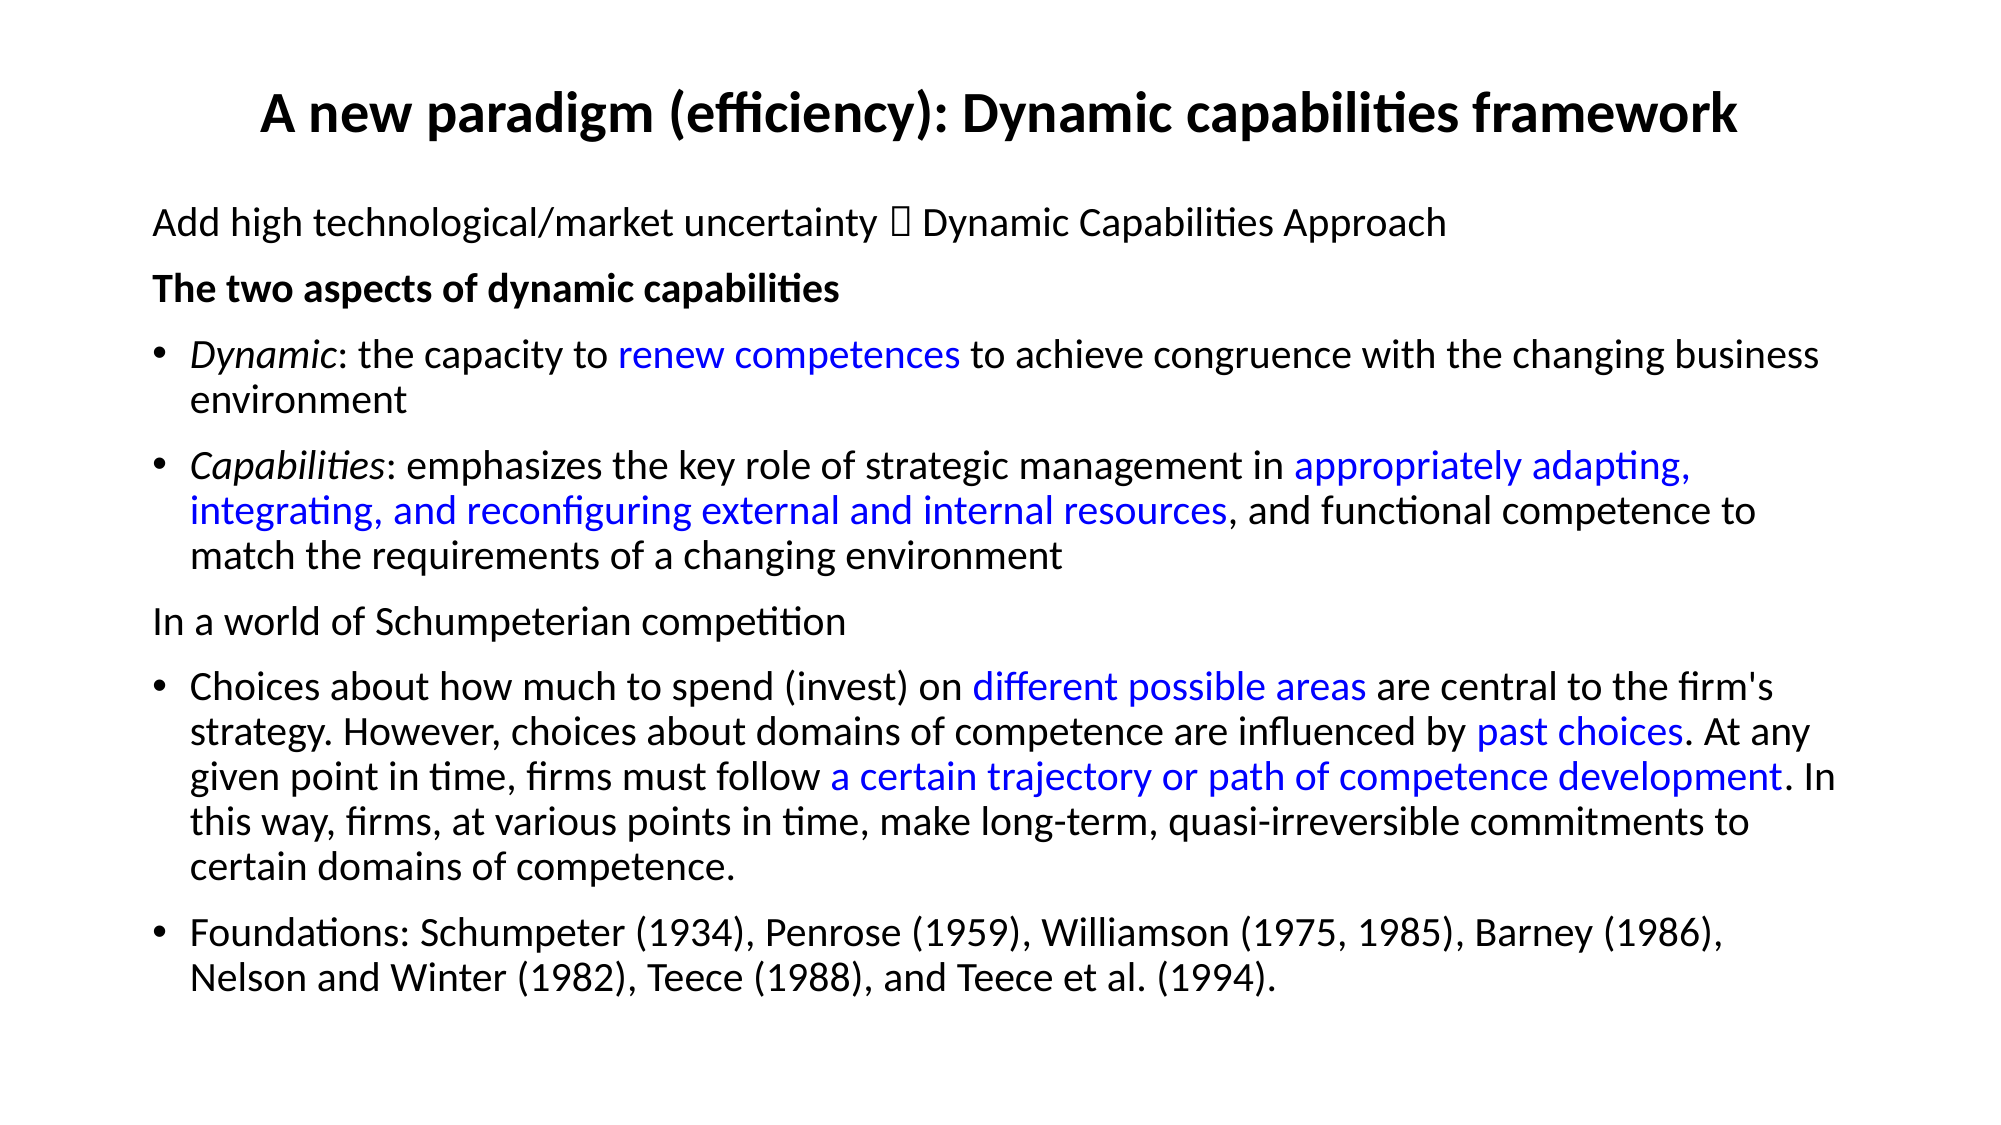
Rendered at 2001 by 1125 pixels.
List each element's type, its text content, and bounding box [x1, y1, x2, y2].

title A new paradigm (efficiency): Dynamic capabilities framework [0, 59, 2000, 168]
list Add high technological/market uncertainty  Dynamic Capabilities Approach The two aspects of dynamic capabilities Dynamic: the capacity to renew competences to achieve congruence with the changing business environment Capabilities: emphasizes the key role of strategic management in appropriately adapting, integrating, and reconfiguring external and internal resources, and functional competence to match the requirements of a changing environment In a world of Schumpeterian competition Choices about how much to spend (invest) on different possible areas are central to the firm's strategy. However, choices about domains of competence are influenced by past choices. At any given point in time, firms must follow a certain trajectory or path of competence development. In this way, firms, at various points in time, make long-term, quasi-irreversible commitments to certain domains of competence. Foundations: Schumpeter (1934), Penrose (1959), Williamson (1975, 1985), Barney (1986), Nelson and Winter (1982), Teece (1988), and Teece et al. (1994). [137, 193, 1863, 907]
